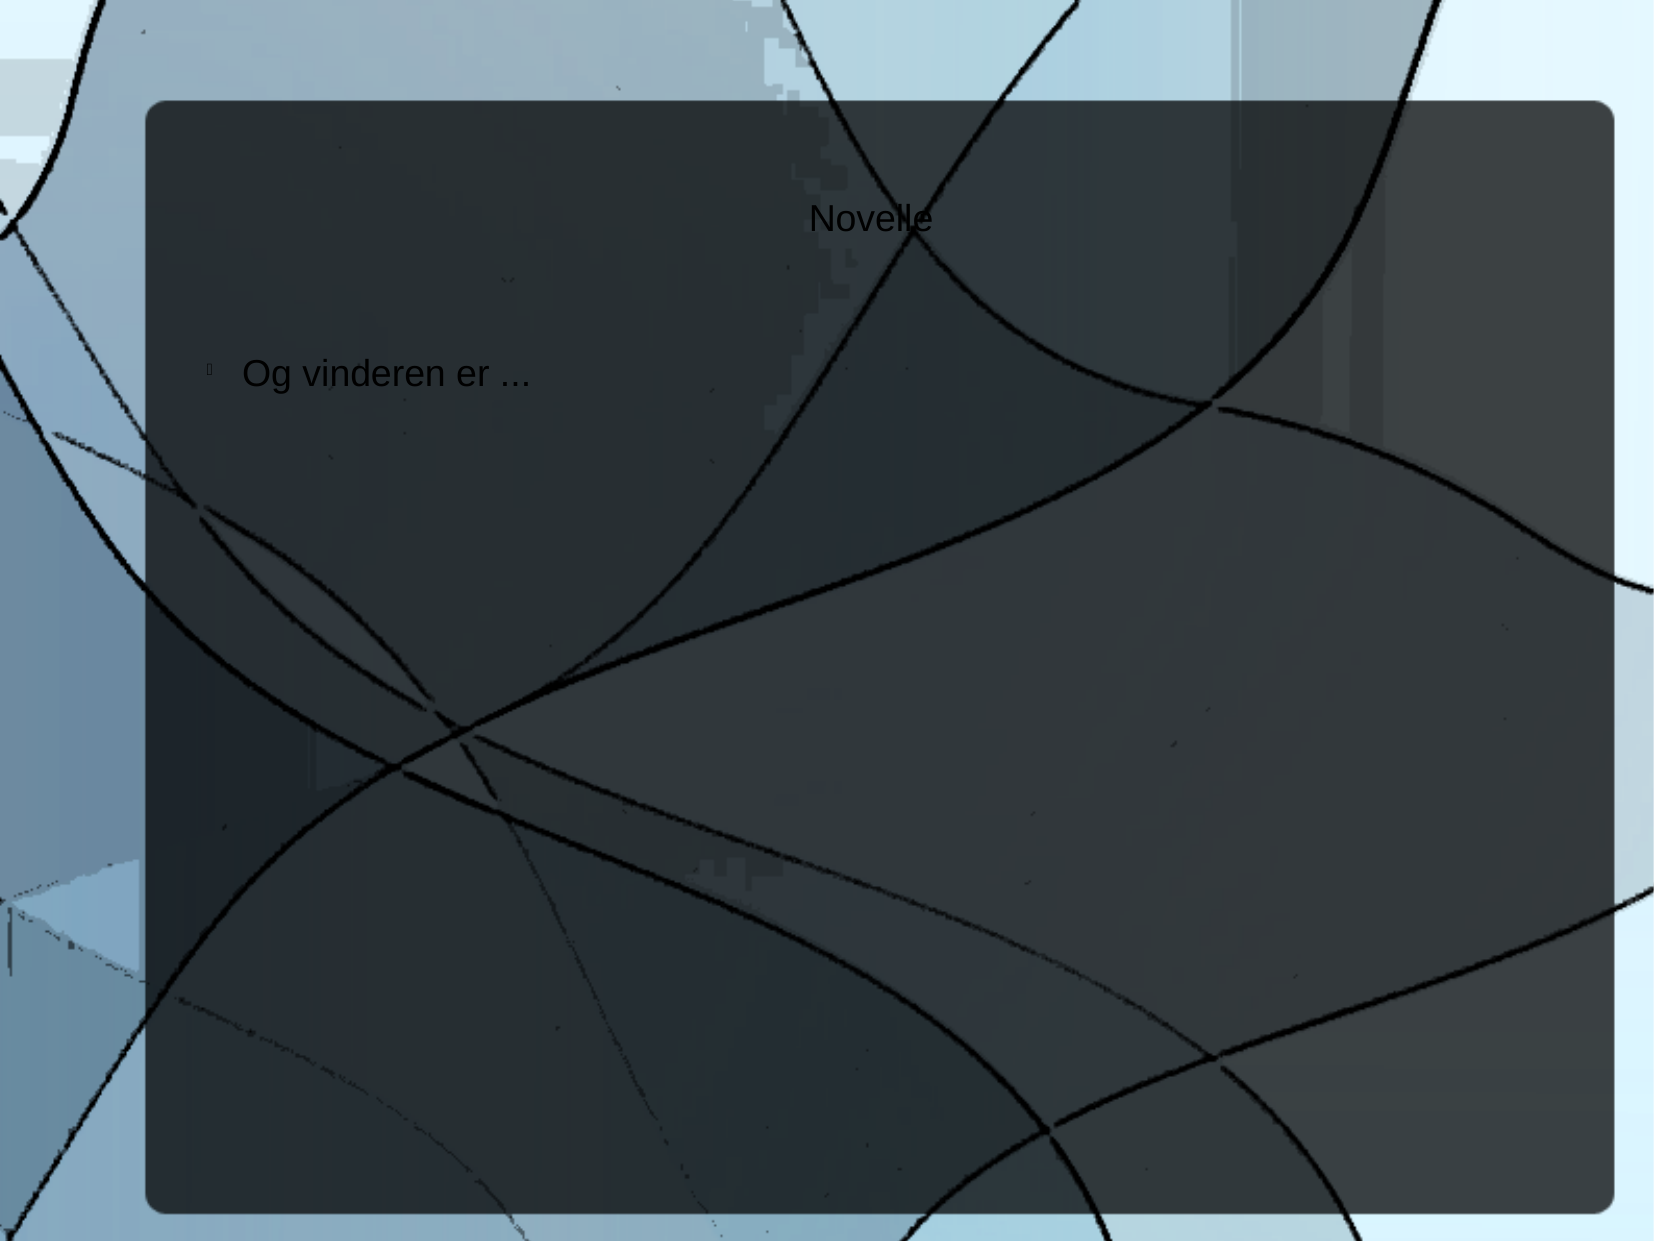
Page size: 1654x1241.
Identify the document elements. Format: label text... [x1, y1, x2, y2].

text_box Novelle [159, 108, 1583, 325]
picture [0, 0, 1654, 1241]
text_box Og vinderen er ... [206, 349, 1571, 1069]
